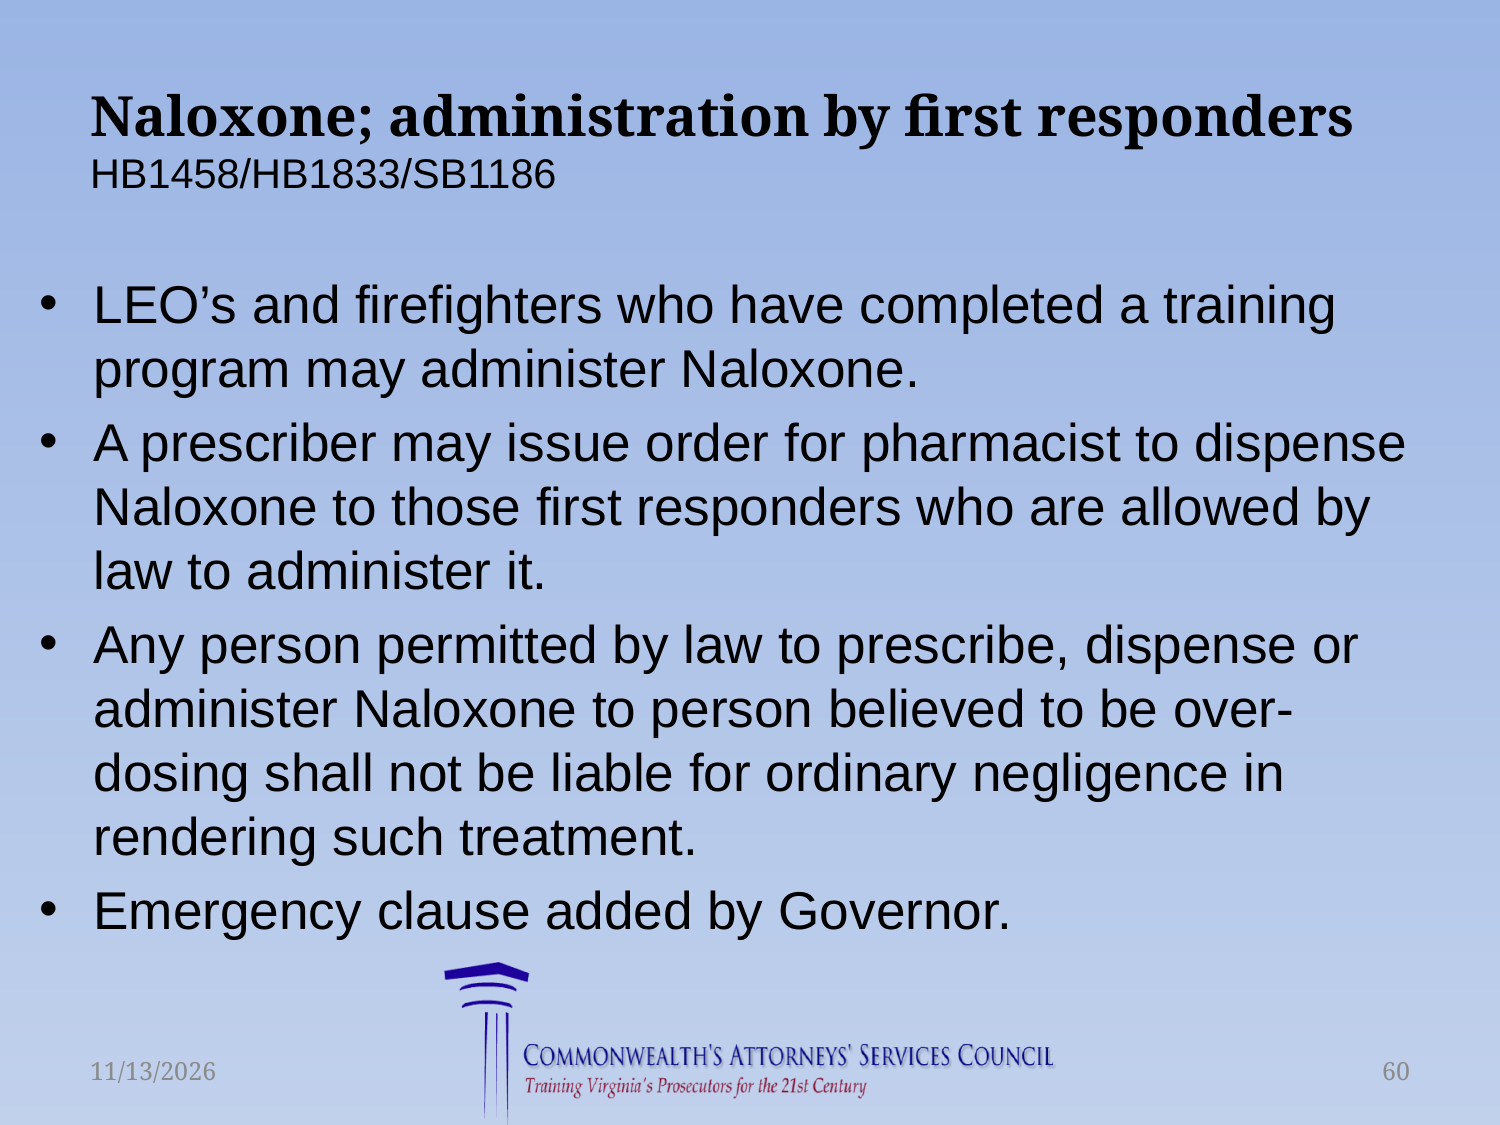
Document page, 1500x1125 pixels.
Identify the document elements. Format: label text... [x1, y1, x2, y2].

slide_number 60 [1074, 1042, 1425, 1103]
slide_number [75, 1042, 425, 1103]
picture [444, 962, 1056, 1125]
title Naloxone; administration by first responders HB1458/HB1833/SB1186 [75, 45, 1425, 233]
list LEO’s and firefighters who have completed a training program may administer Naloxone. A prescriber may issue order for pharmacist to dispense Naloxone to those first responders who are allowed by law to administer it. Any person permitted by law to prescribe, dispense or administer Naloxone to person believed to be over-dosing shall not be liable for ordinary negligence in rendering such treatment. Emergency clause added by Governor. [24, 262, 1463, 950]
